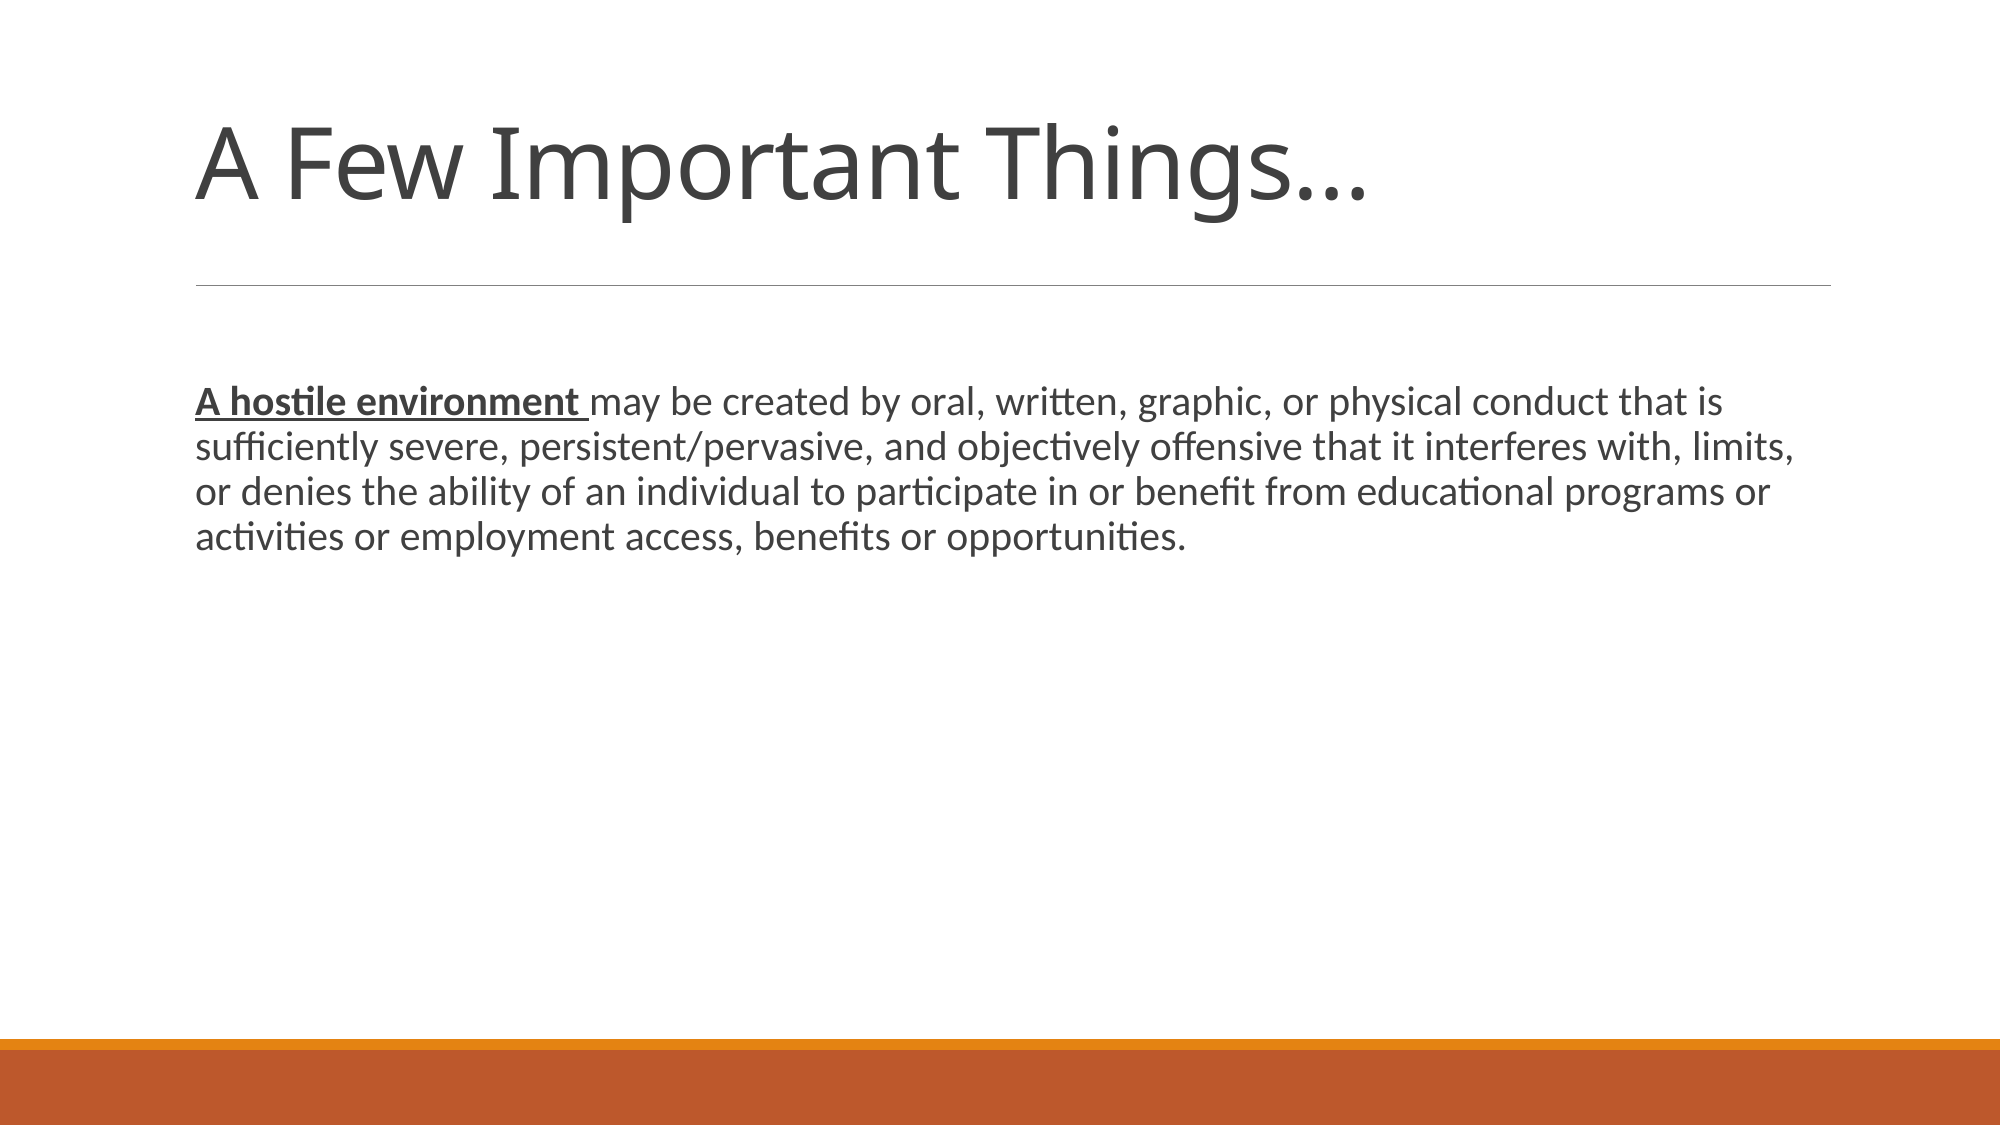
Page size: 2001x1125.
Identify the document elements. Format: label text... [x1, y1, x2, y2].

list A hostile environment may be created by oral, written, graphic, or physical conduct that is sufficiently severe, persistent/pervasive, and objectively offensive that it interferes with, limits, or denies the ability of an individual to participate in or benefit from educational programs or activities or employment access, benefits or opportunities. [180, 297, 1830, 1017]
title A Few Important Things… [180, 47, 1830, 228]
